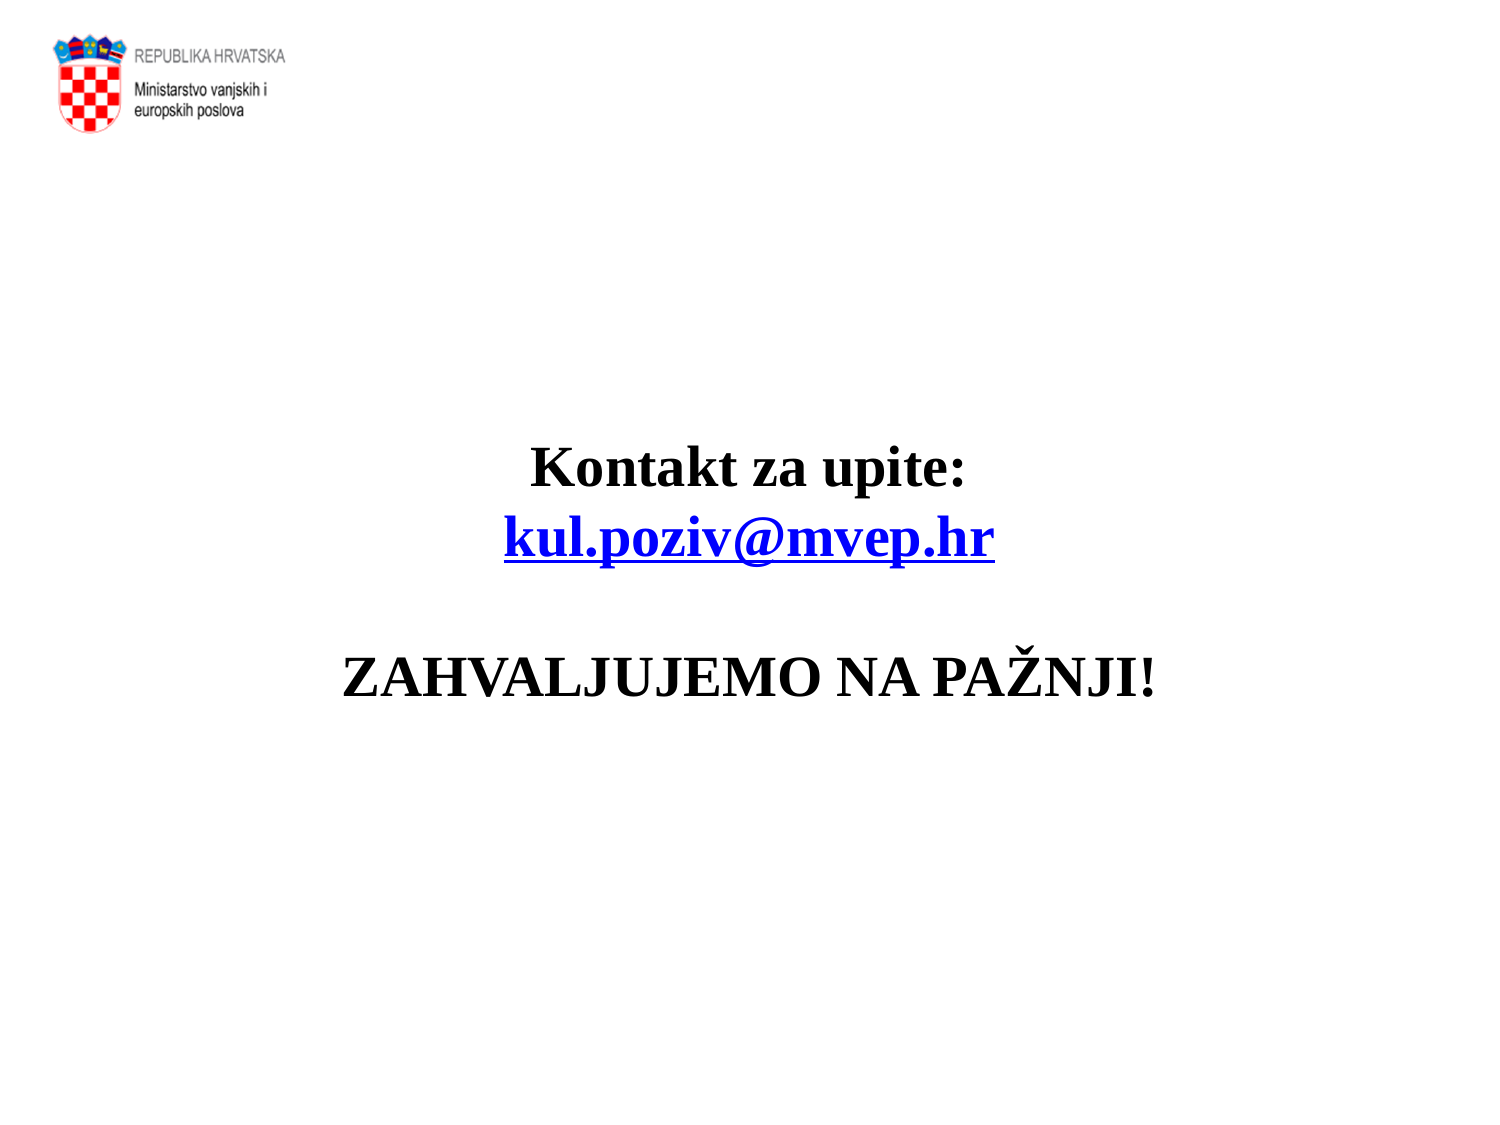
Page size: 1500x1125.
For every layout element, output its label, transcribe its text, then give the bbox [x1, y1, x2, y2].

picture [46, 30, 302, 141]
title Kontakt za upite: kul.poziv@mvep.hr ZAHVALJUJEMO NA PAŽNJI! [112, 420, 1388, 717]
